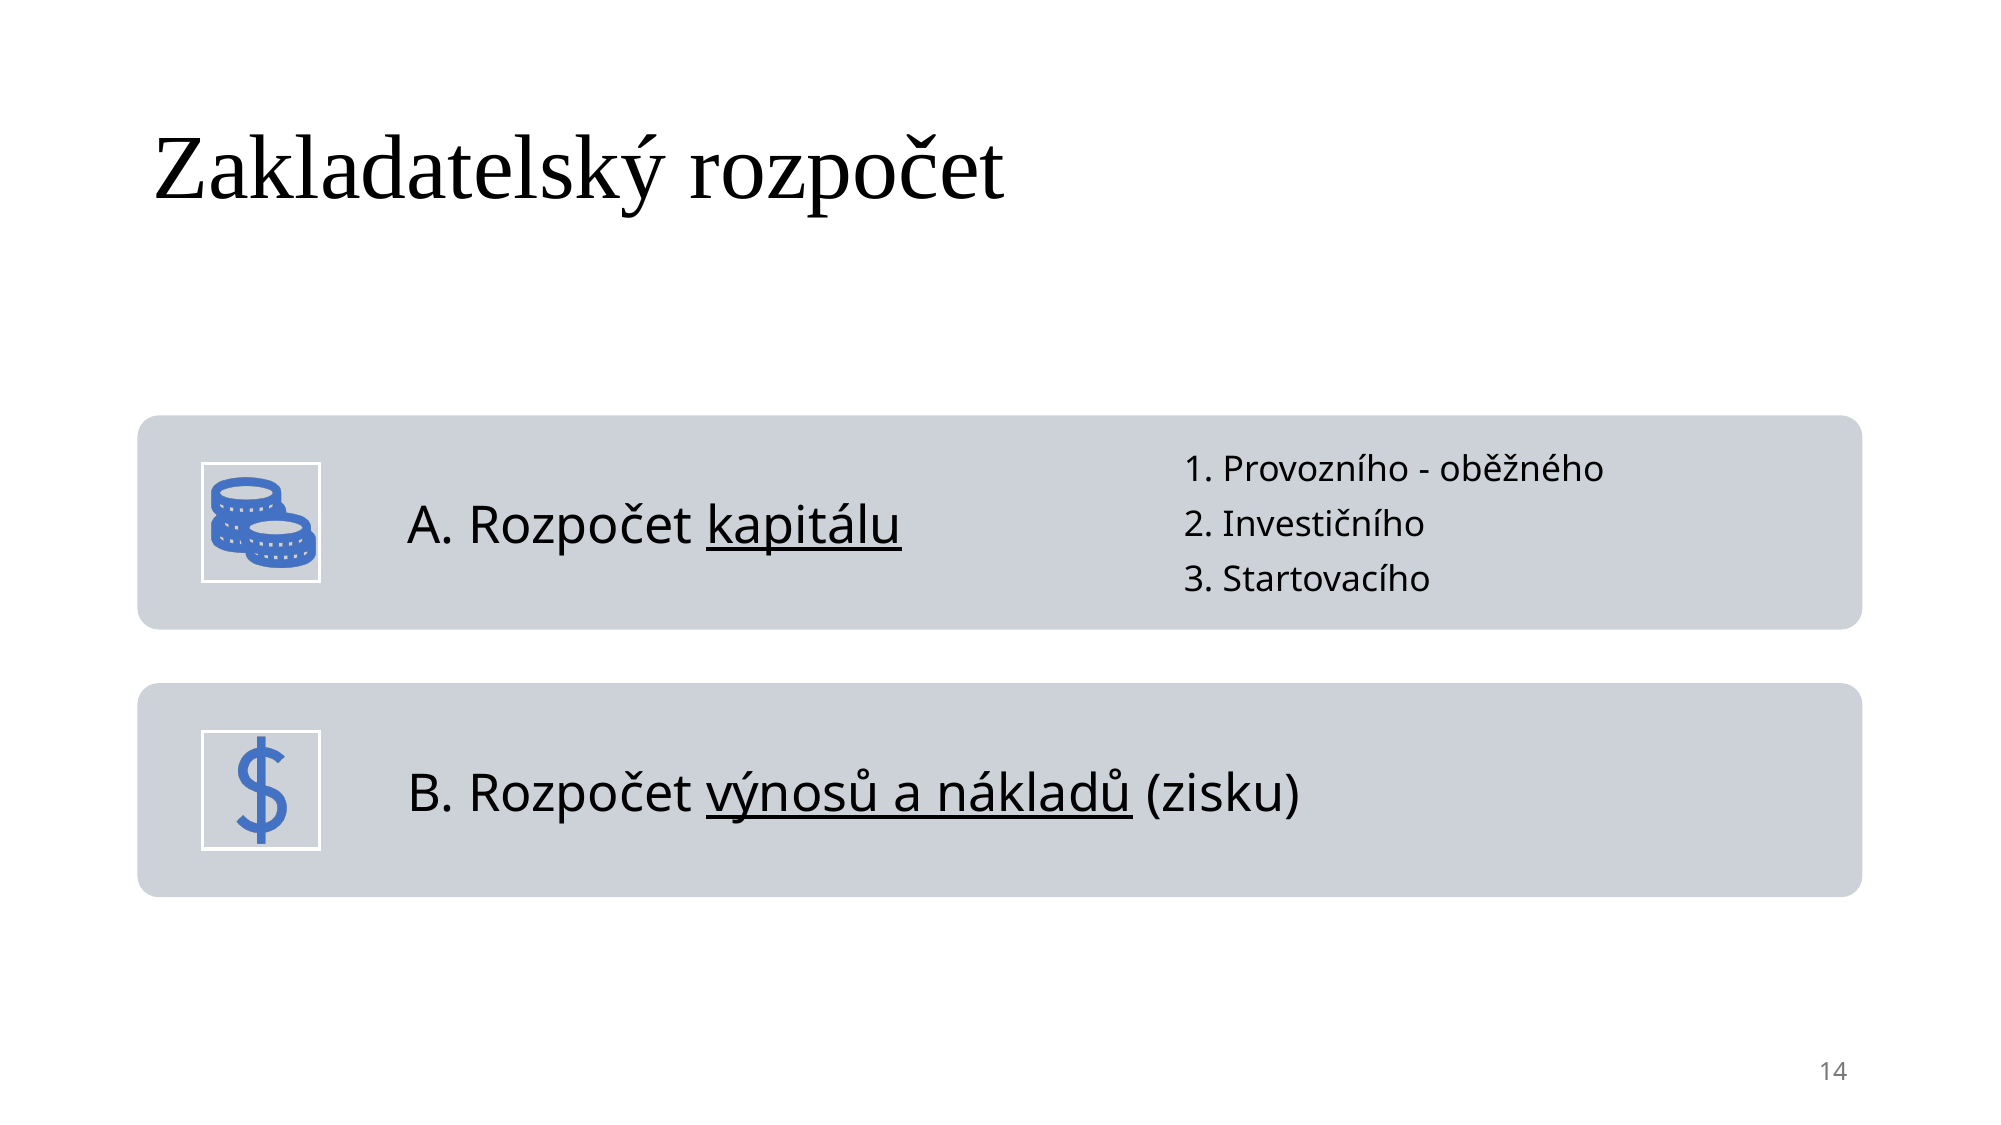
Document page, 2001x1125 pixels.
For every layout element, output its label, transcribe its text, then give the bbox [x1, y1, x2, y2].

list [136, 298, 1863, 1014]
slide_number 14 [1412, 1042, 1863, 1103]
title Zakladatelský rozpočet [137, 59, 1863, 278]
